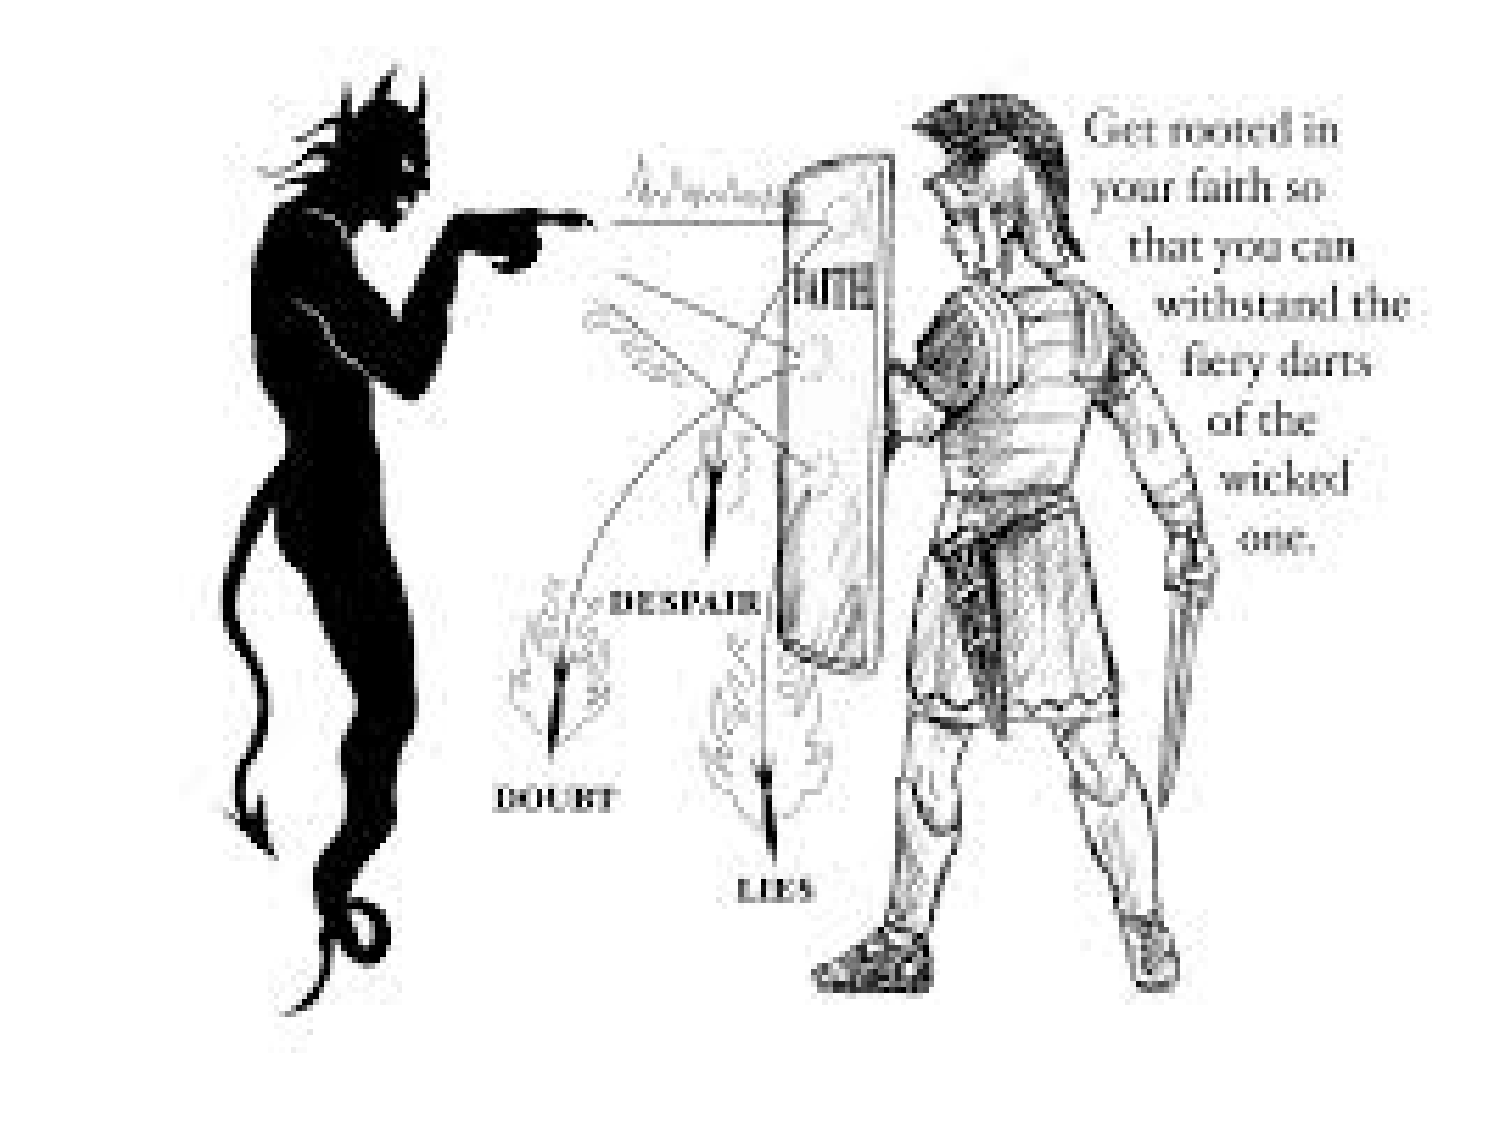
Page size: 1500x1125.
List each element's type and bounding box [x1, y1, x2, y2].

list [0, 0, 1500, 1125]
